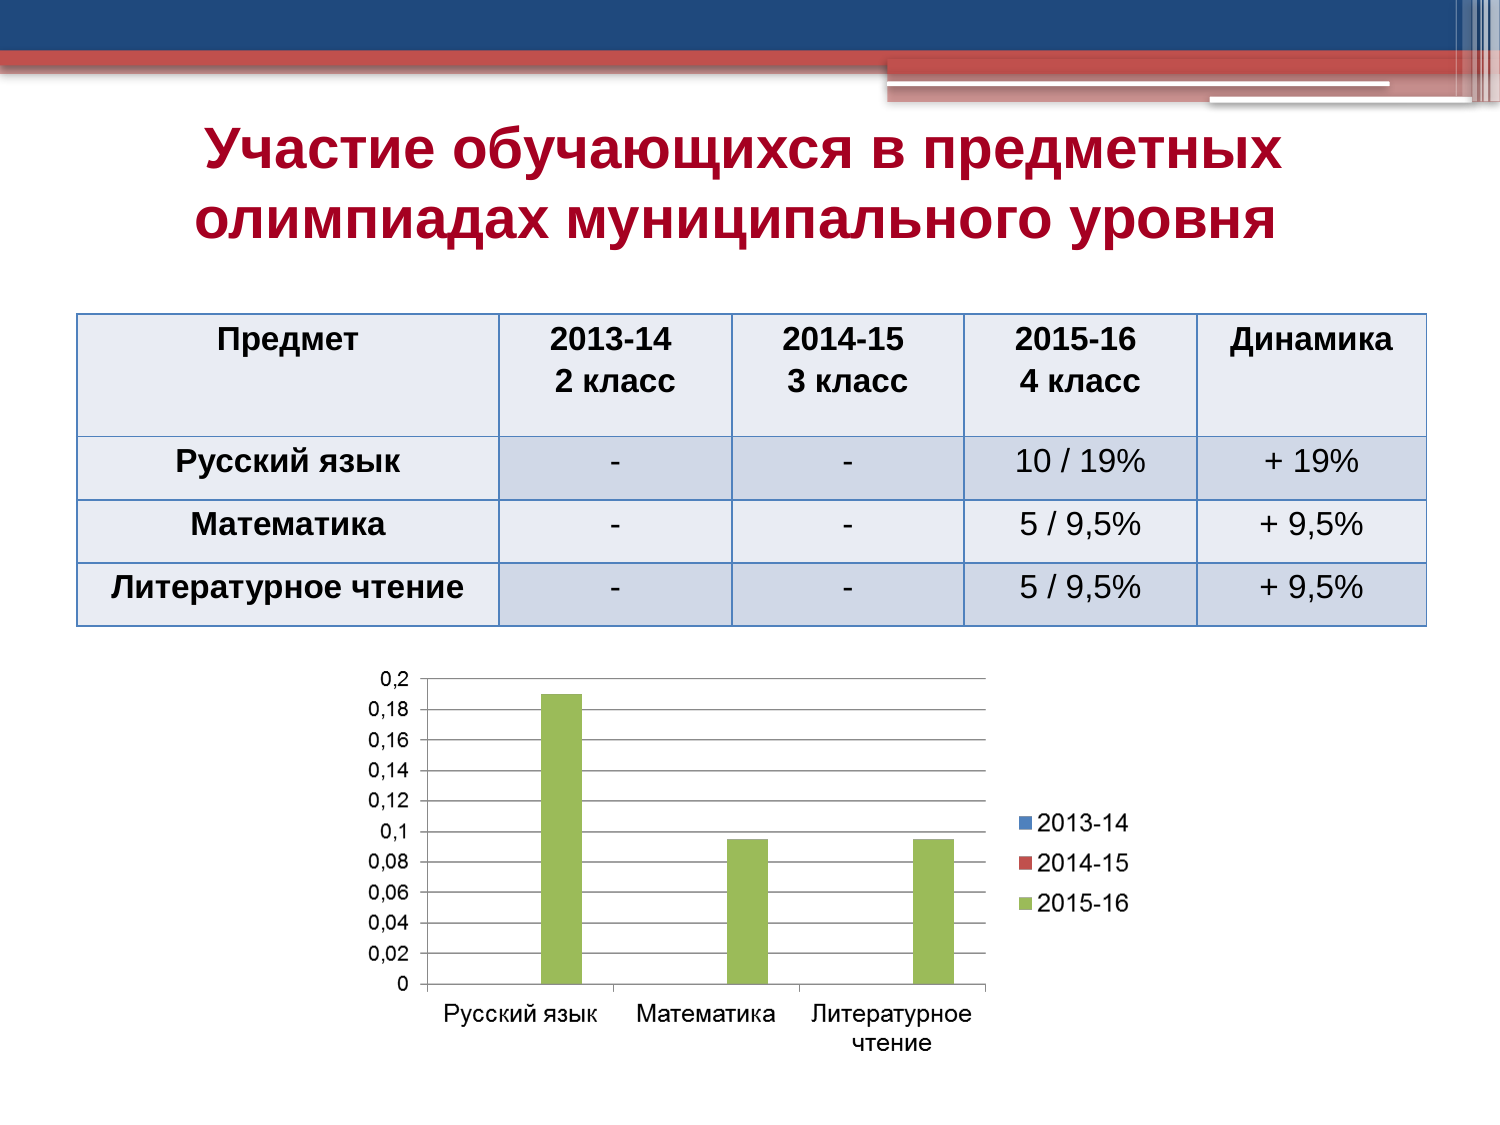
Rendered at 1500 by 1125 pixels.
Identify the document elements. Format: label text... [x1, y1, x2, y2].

table_header 2015-16 4 класс [965, 315, 1196, 436]
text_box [346, 648, 1159, 1079]
table_header 2013-14 2 класс [500, 315, 731, 436]
text_box Участие обучающихся в предметных олимпиадах муниципального уровня [41, 103, 1447, 219]
table_cell - [733, 564, 963, 625]
table_cell Литературное чтение [78, 564, 498, 625]
table_cell - [733, 501, 963, 562]
table_cell + 9,5% [1198, 564, 1426, 625]
table_cell - [733, 437, 963, 499]
table_cell 5 / 9,5% [965, 564, 1196, 625]
table_cell 5 / 9,5% [965, 501, 1196, 562]
table_header 2014-15 3 класс [733, 315, 963, 436]
table_cell - [500, 501, 731, 562]
table_cell + 9,5% [1198, 501, 1426, 562]
table_header Динамика [1198, 315, 1426, 436]
table_cell - [500, 564, 731, 625]
table_cell Математика [78, 501, 498, 562]
table_cell Русский язык [78, 437, 498, 499]
table_header Предмет [78, 315, 498, 436]
table_cell + 19% [1198, 437, 1426, 499]
table_cell 10 / 19% [965, 437, 1196, 499]
table_cell - [500, 437, 731, 499]
